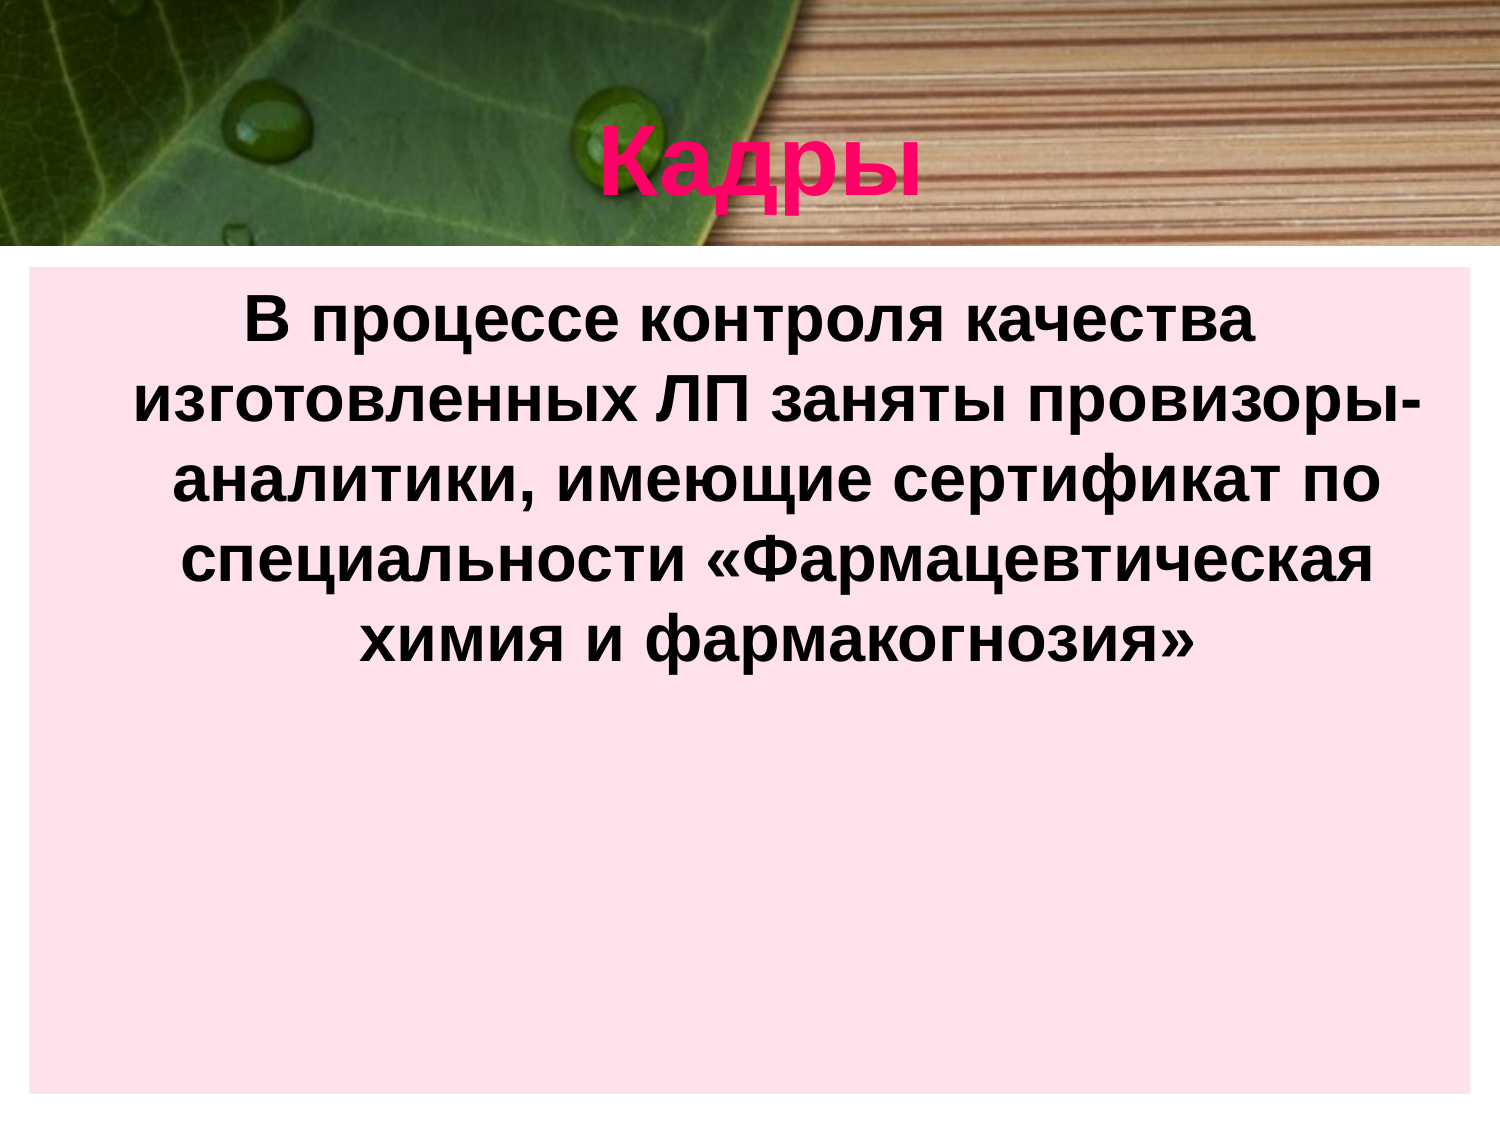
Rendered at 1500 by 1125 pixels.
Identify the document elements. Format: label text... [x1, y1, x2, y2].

title Кадры [111, 77, 1412, 233]
picture [0, 0, 1500, 246]
text_box В процессе контроля качества изготовленных ЛП заняты провизоры-аналитики, имеющие сертификат по специальности «Фармацевтическая химия и фармакогнозия» [29, 267, 1471, 1094]
